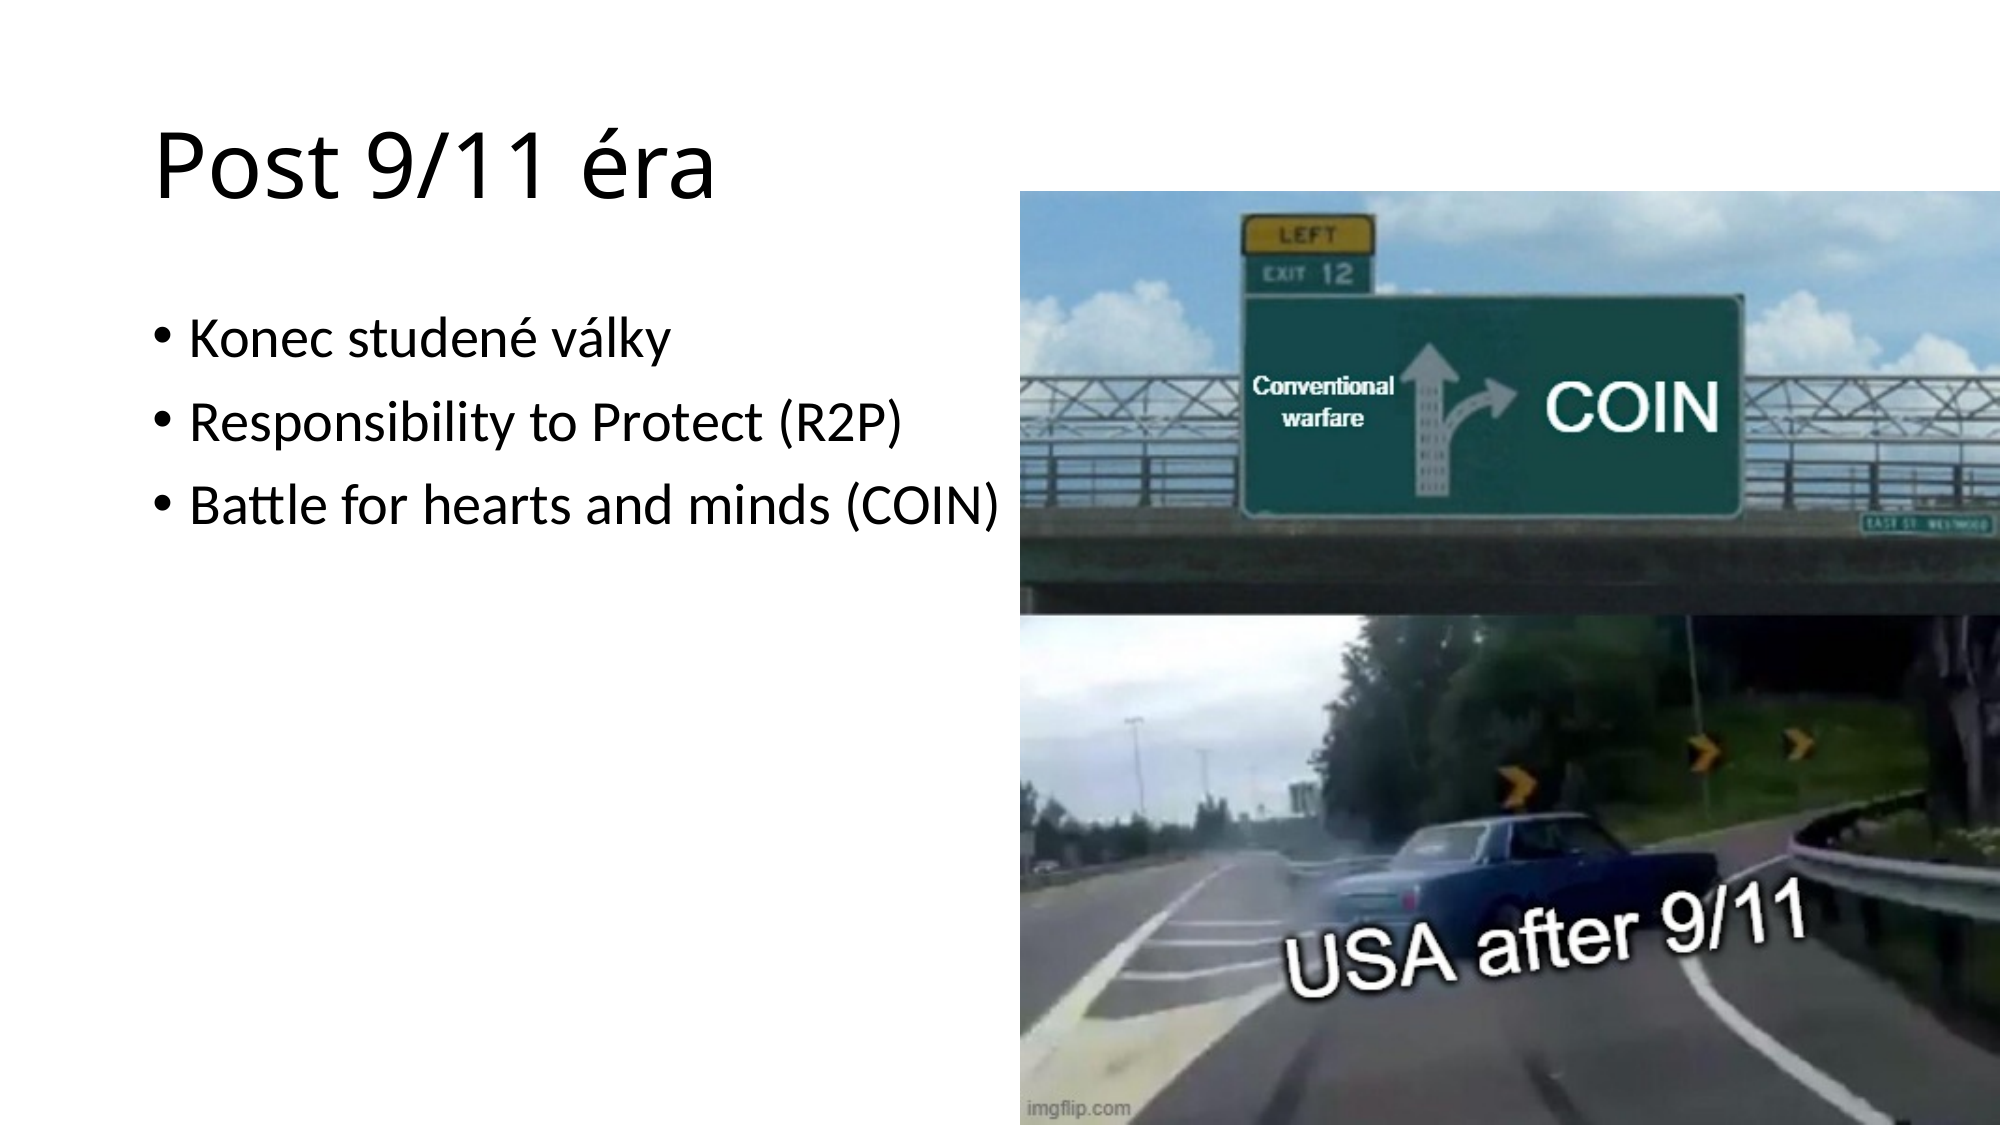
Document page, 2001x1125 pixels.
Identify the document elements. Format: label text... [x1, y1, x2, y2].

list Konec studené války Responsibility to Protect (R2P) Battle for hearts and minds (COIN) [137, 299, 1019, 1014]
title Post 9/11 éra [137, 59, 1863, 278]
picture [1019, 191, 2000, 1125]
